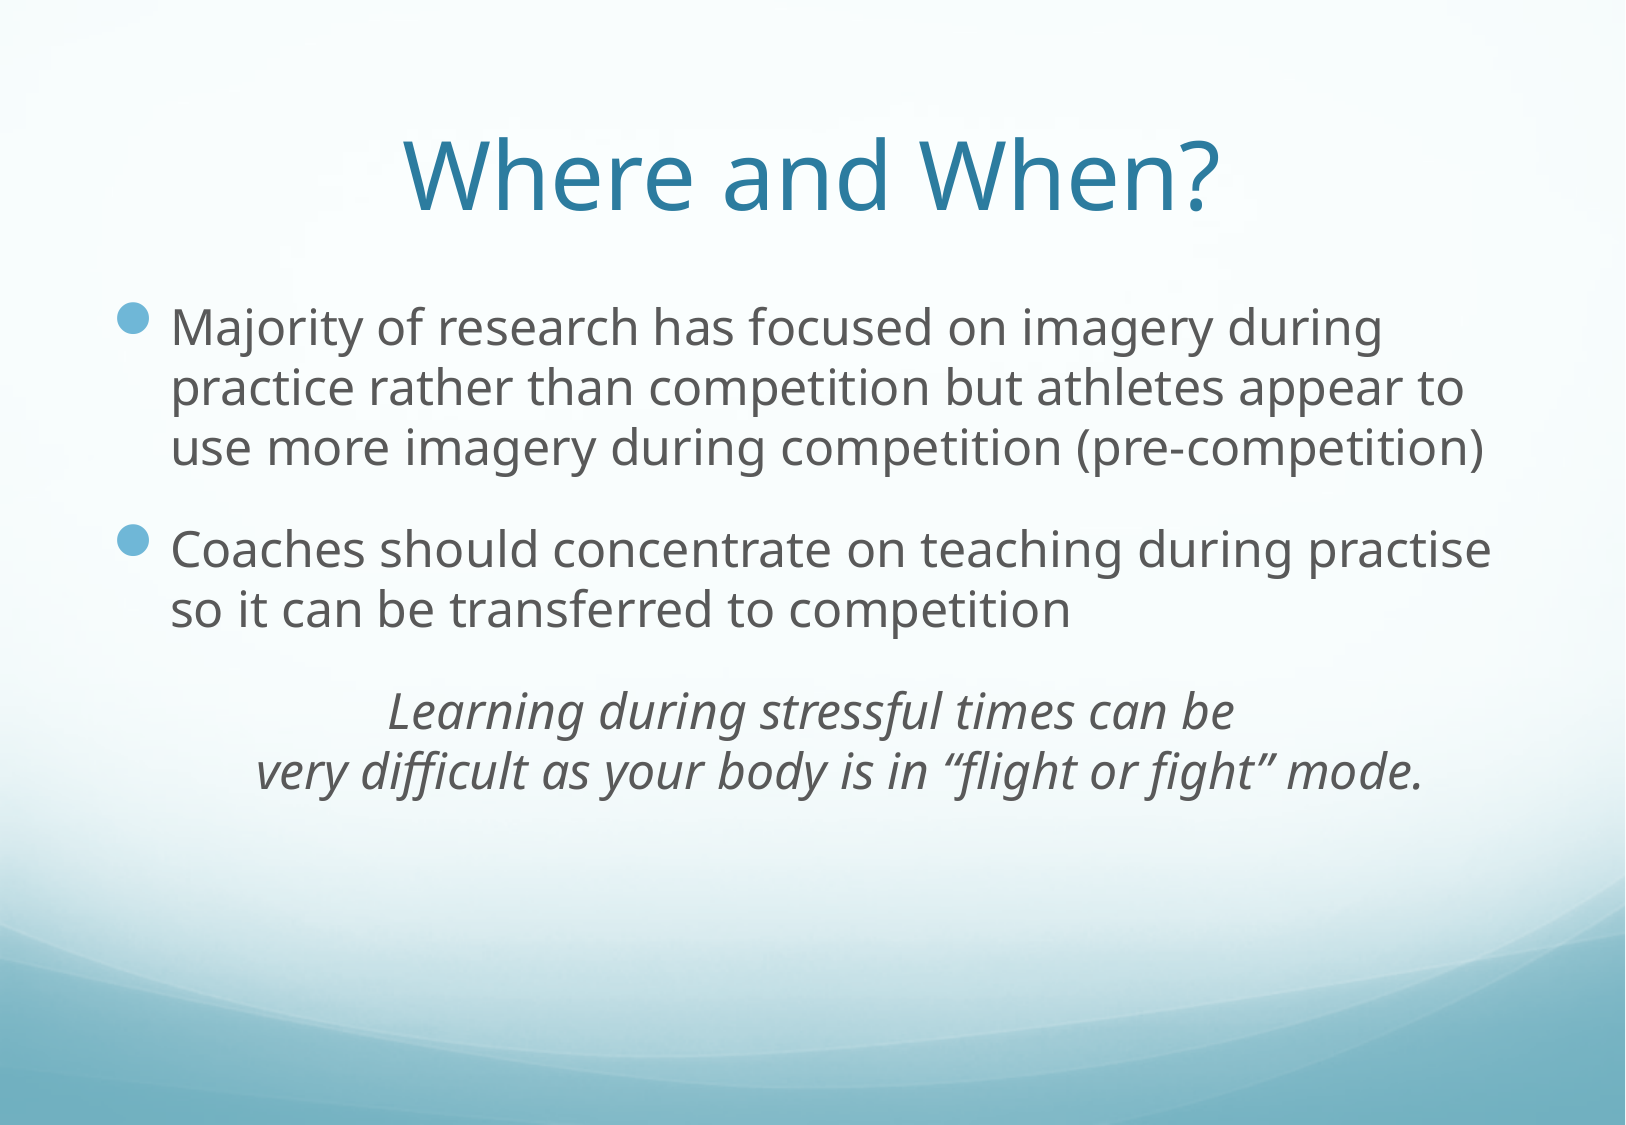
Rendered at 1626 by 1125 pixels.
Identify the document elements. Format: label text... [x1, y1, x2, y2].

list Majority of research has focused on imagery during practice rather than competition but athletes appear to use more imagery during competition (pre-competition) Coaches should concentrate on teaching during practise so it can be transferred to competition Learning during stressful times can be very difficult as your body is in “flight or fight” mode. [97, 288, 1527, 1001]
title Where and When? [97, 17, 1527, 237]
